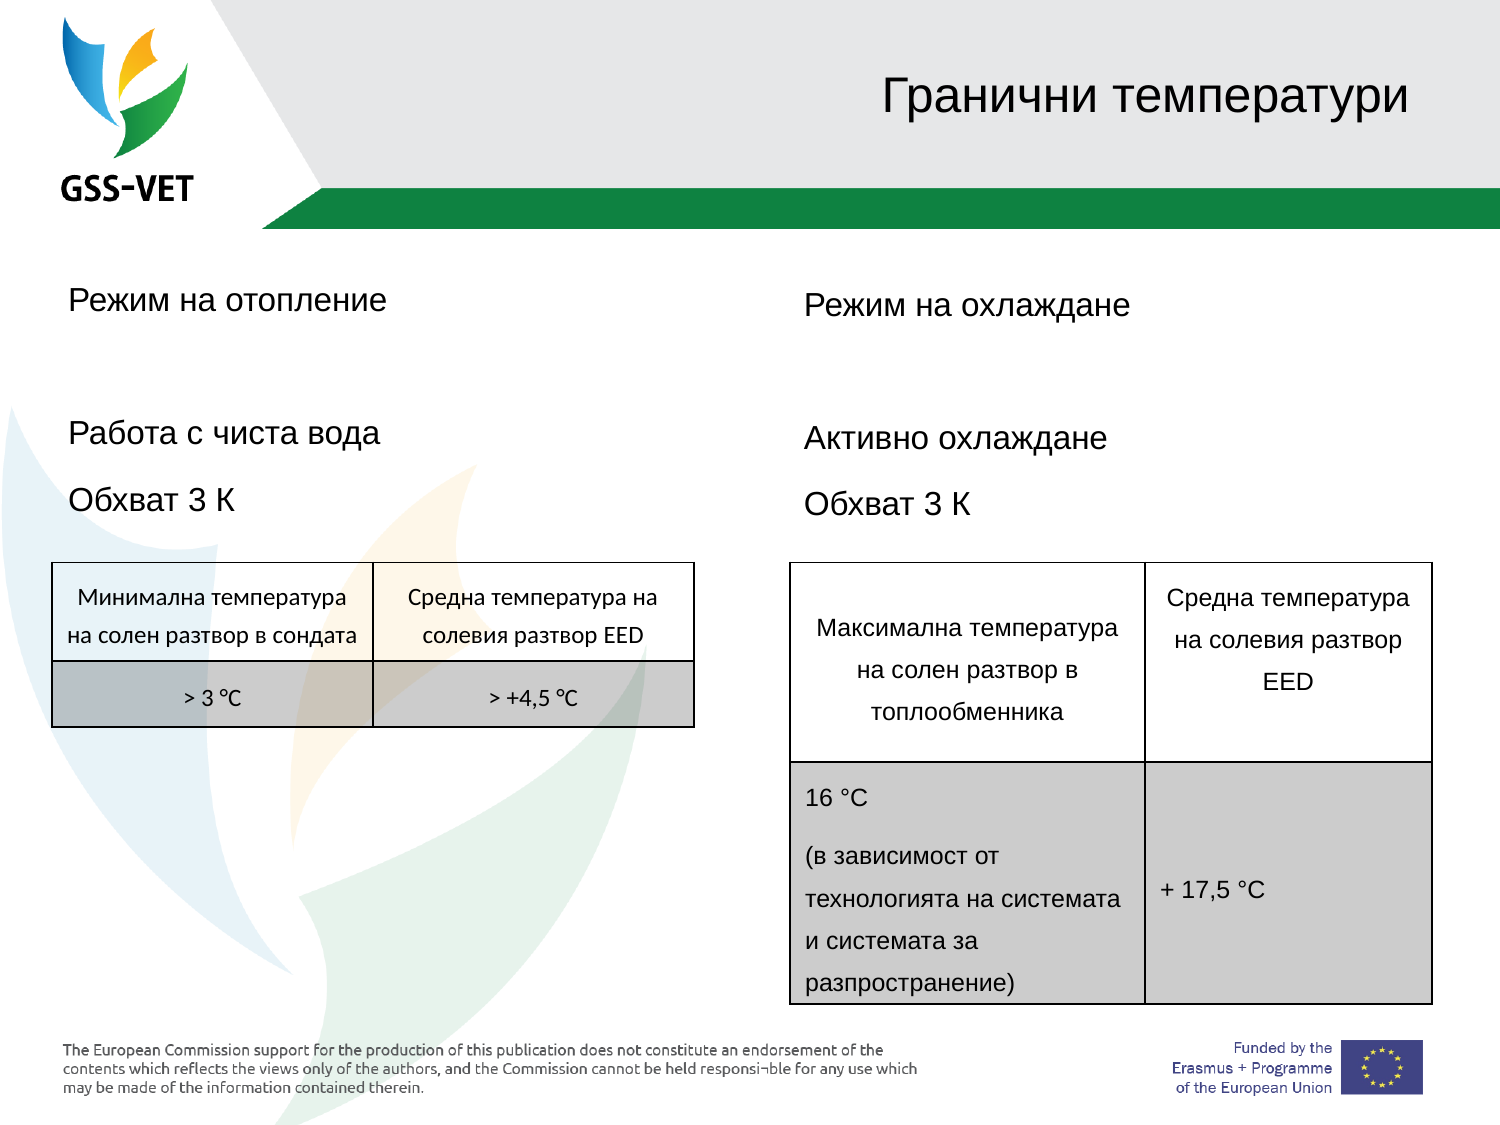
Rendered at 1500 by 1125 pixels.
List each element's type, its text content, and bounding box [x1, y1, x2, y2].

table_cell > 3 °C [53, 662, 372, 726]
table_cell + 17,5 °C [1146, 763, 1431, 1003]
table_header Средна температура на солевия разтвор EED [1146, 563, 1431, 761]
table_header Максимална температура на солен разтвор в топлообменника [791, 563, 1144, 761]
list Режим на отопление Работа с чиста вода Обхват 3 К [53, 250, 1404, 993]
table_cell > +4,5 °C [374, 662, 693, 726]
table_cell 16 °C (в зависимост от технологията на системата и системата за разпространение) [791, 763, 1144, 1003]
text_box Режим на охлаждане Активно охлаждане Обхват 3 К [788, 255, 1425, 1012]
title Гранични температури [324, 0, 1425, 185]
table_header Минимална температура на солен разтвор в сондата [53, 563, 372, 660]
picture [0, 0, 1500, 1125]
table_header Средна температура на солевия разтвор EED [374, 563, 693, 660]
